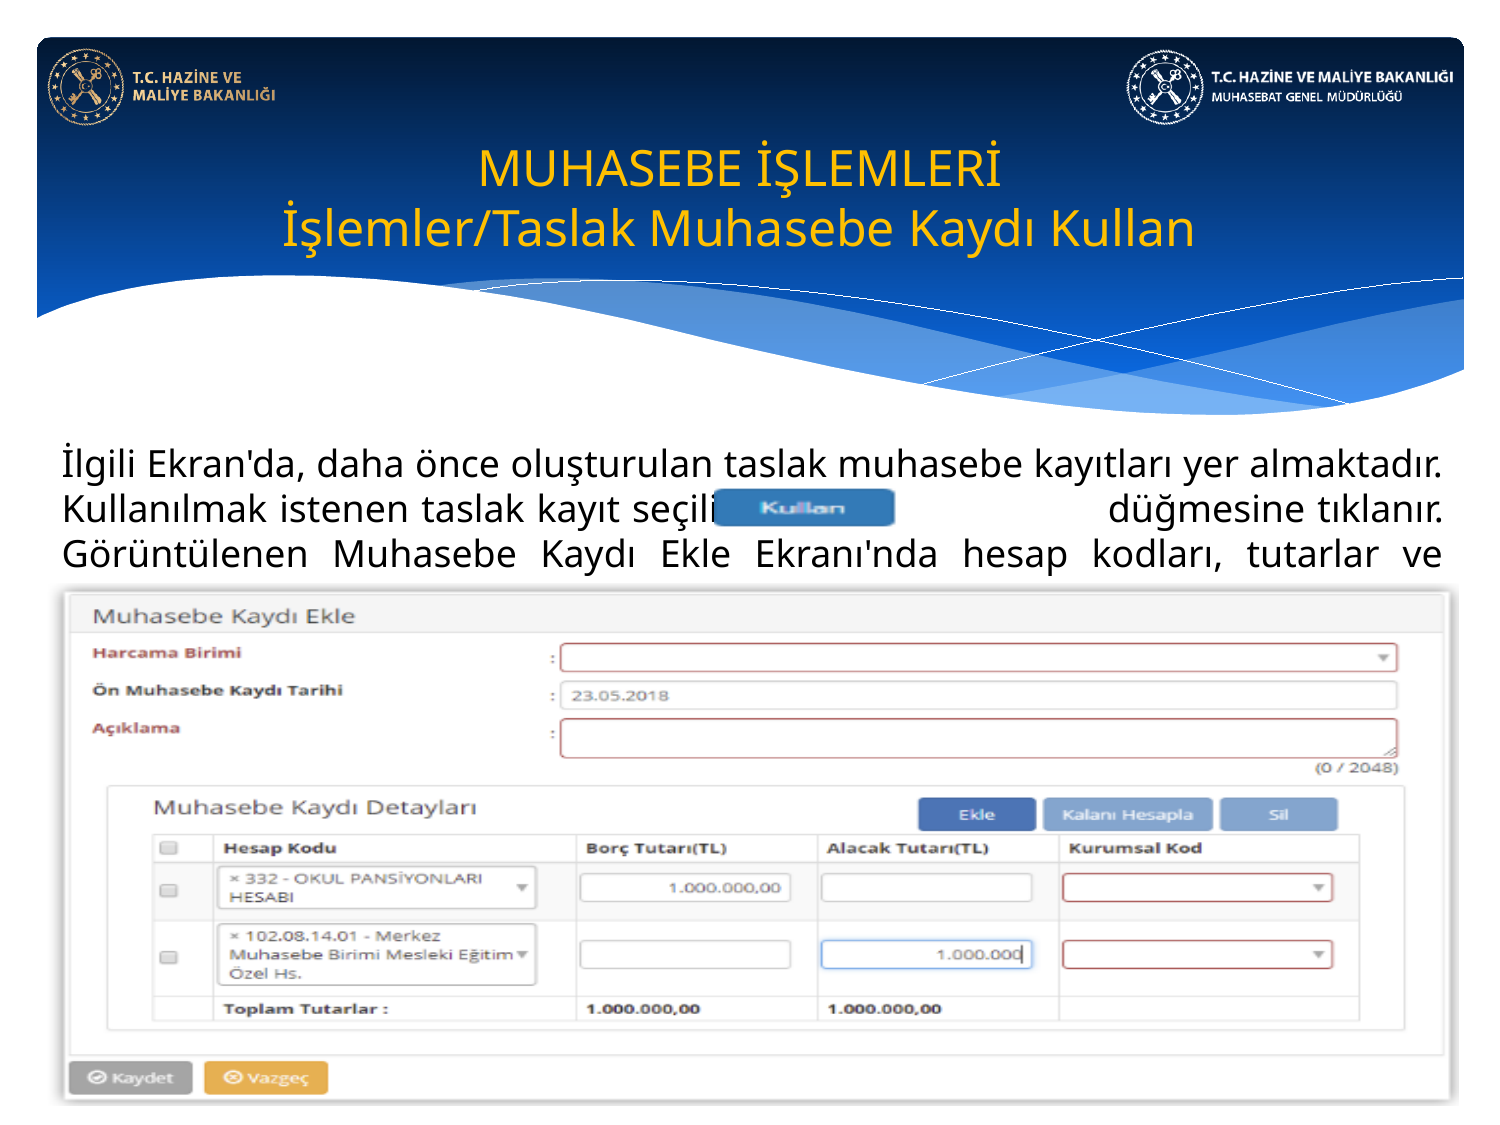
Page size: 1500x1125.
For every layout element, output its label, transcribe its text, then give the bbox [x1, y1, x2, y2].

picture [714, 483, 906, 530]
picture [46, 583, 1460, 1107]
picture [1124, 46, 1460, 128]
title MUHASEBE İŞLEMLERİ İşlemler/Taslak Muhasebe Kaydı Kullan [64, 101, 1415, 291]
text_box İlgili Ekran'da, daha önce oluşturulan taslak muhasebe kayıtları yer almaktadır. Kullanılmak istenen taslak kayıt seçilir ve düğmesine tıklanır. Görüntülenen Muhasebe Kaydı Ekle Ekranı'nda hesap kodları, tutarlar ve açıklama hazır gelmektedir. [46, 432, 1459, 583]
picture [46, 46, 275, 127]
